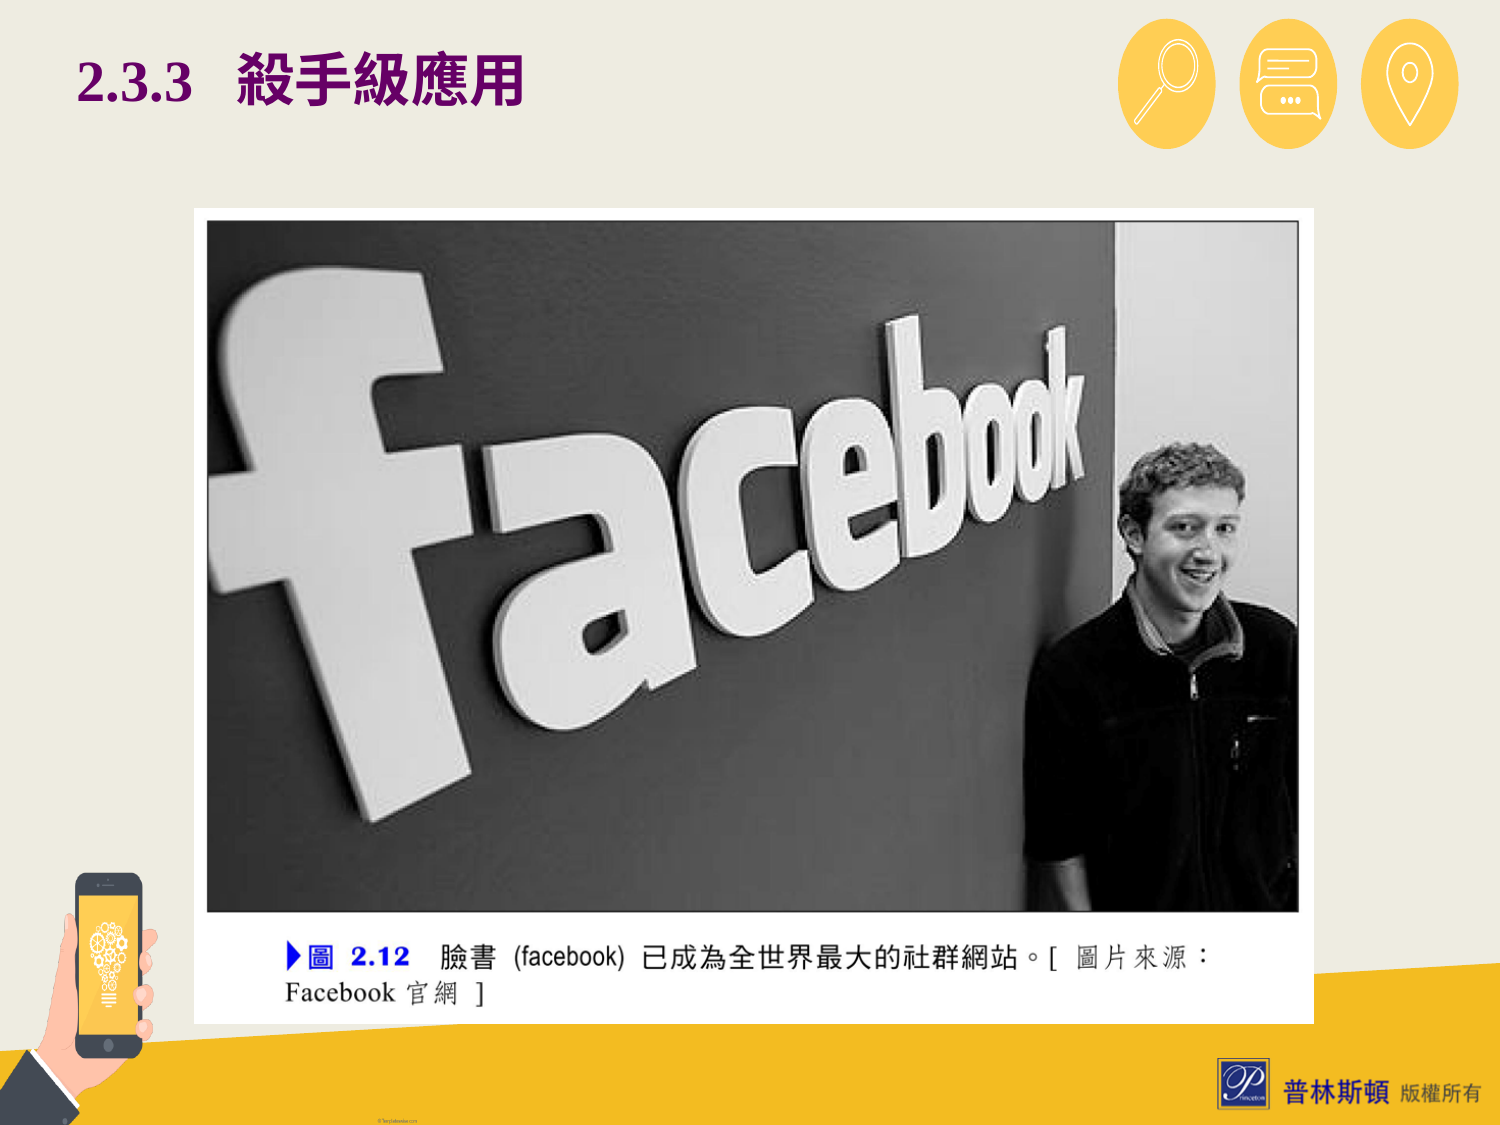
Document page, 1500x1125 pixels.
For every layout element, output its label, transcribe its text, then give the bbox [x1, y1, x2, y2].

picture [0, 207, 1314, 1125]
picture [1217, 1058, 1500, 1125]
title 2.3.3 殺手級應用 [76, 19, 1459, 114]
